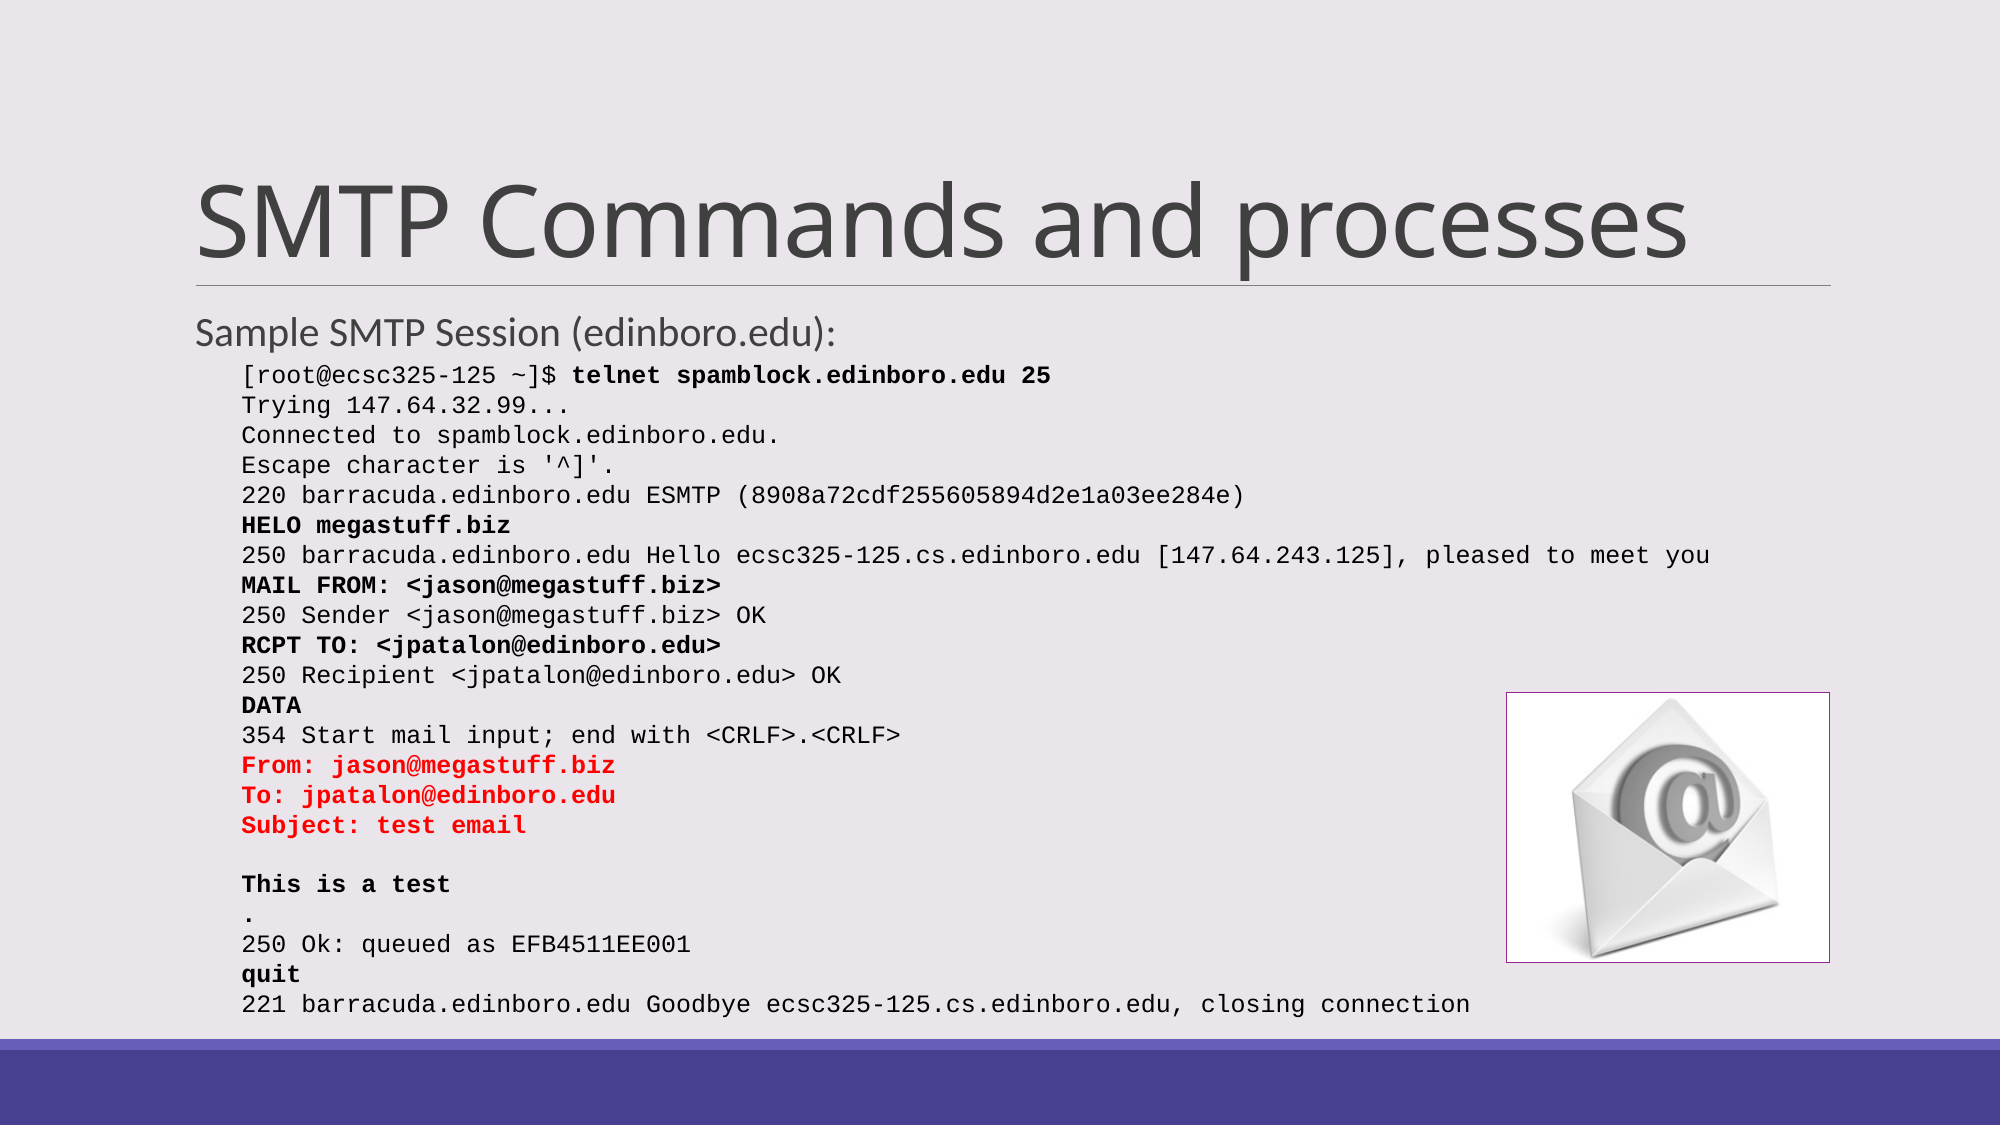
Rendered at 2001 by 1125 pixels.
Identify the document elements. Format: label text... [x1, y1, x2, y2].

list Sample SMTP Session (edinboro.edu): [180, 302, 1830, 384]
picture [1506, 691, 1831, 964]
title SMTP Commands and processes [180, 47, 1830, 285]
text_box [root@ecsc325-125 ~]$ telnet spamblock.edinboro.edu 25 Trying 147.64.32.99... Connected to spamblock.edinboro.edu. Escape character is '^]'. 220 barracuda.edinboro.edu ESMTP (8908a72cdf255605894d2e1a03ee284e) HELO megastuff.biz 250 barracuda.edinboro.edu Hello ecsc325-125.cs.edinboro.edu [147.64.243.125], pleased to meet you MAIL FROM: <jason@megastuff.biz> 250 Sender <jason@megastuff.biz> OK RCPT TO: <jpatalon@edinboro.edu> 250 Recipient <jpatalon@edinboro.edu> OK DATA 354 Start mail input; end with <CRLF>.<CRLF> From: jason@megastuff.biz To: jpatalon@edinboro.edu Subject: test email This is a test . 250 Ok: queued as EFB4511EE001 quit 221 barracuda.edinboro.edu Goodbye ecsc325-125.cs.edinboro.edu, closing connection [226, 351, 1830, 1025]
